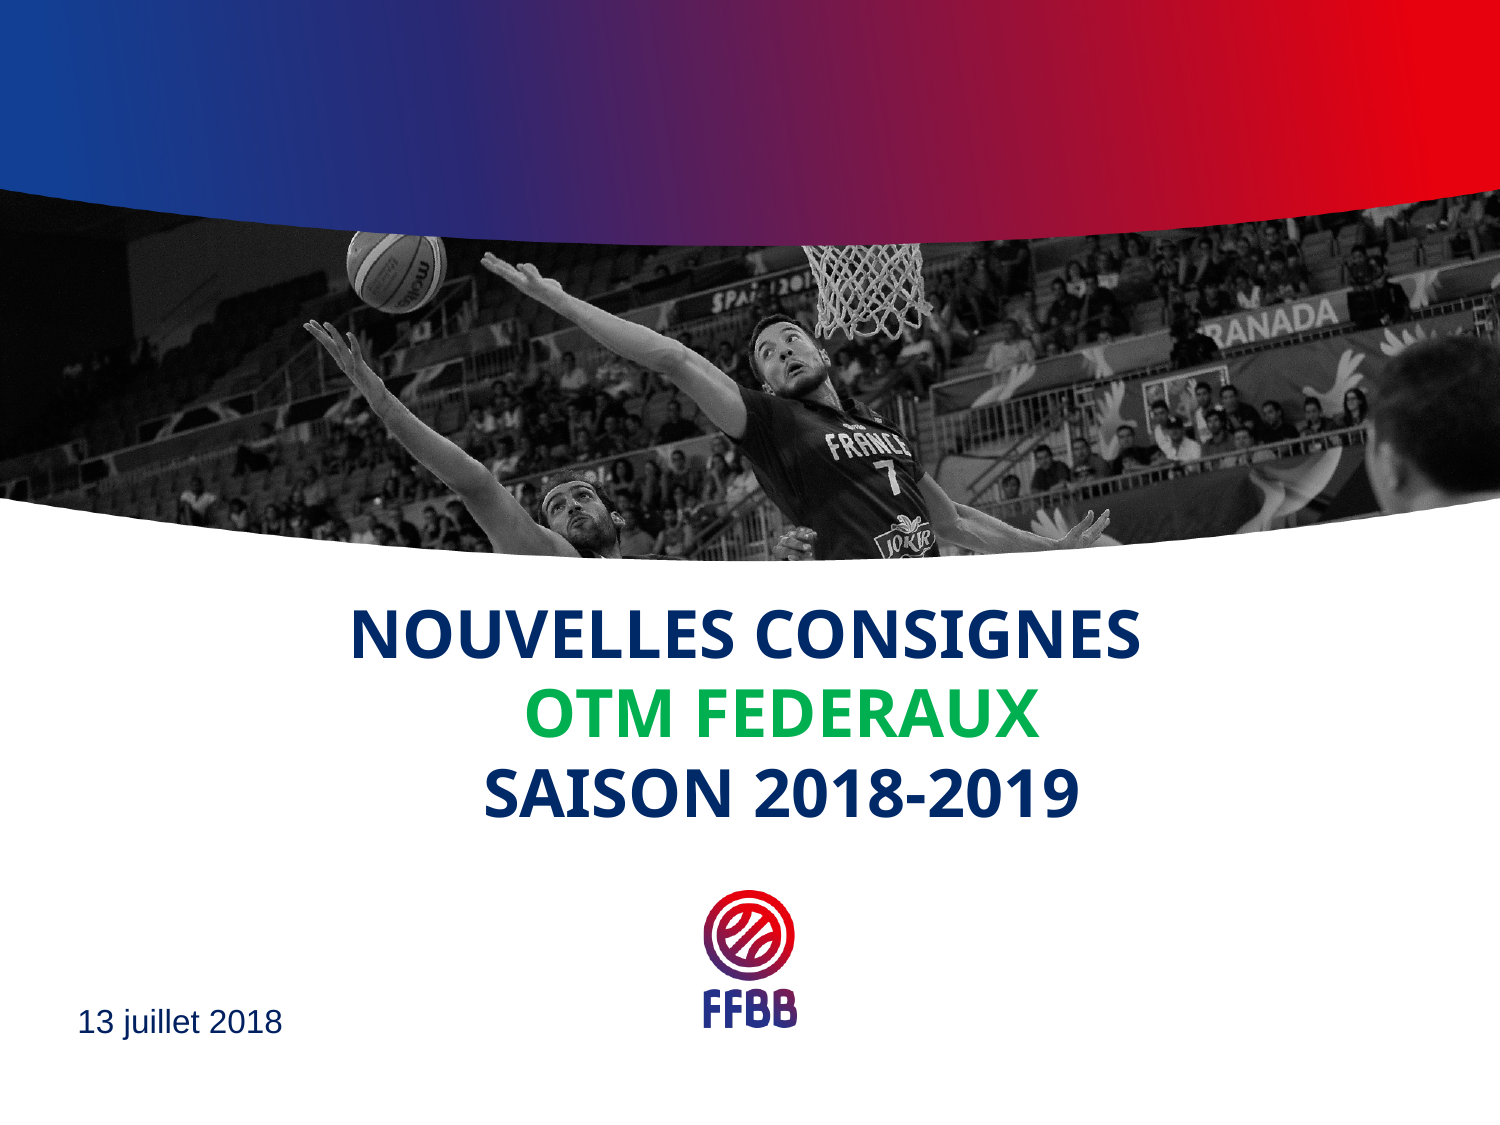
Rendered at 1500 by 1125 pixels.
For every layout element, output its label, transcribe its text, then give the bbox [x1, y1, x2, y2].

text_box 13 juillet 2018 [62, 992, 570, 1048]
title NOUVELLES CONSIGNES OTM FEDERAUX SAISON 2018-2019 [103, 583, 1404, 709]
picture [0, 0, 1500, 1125]
